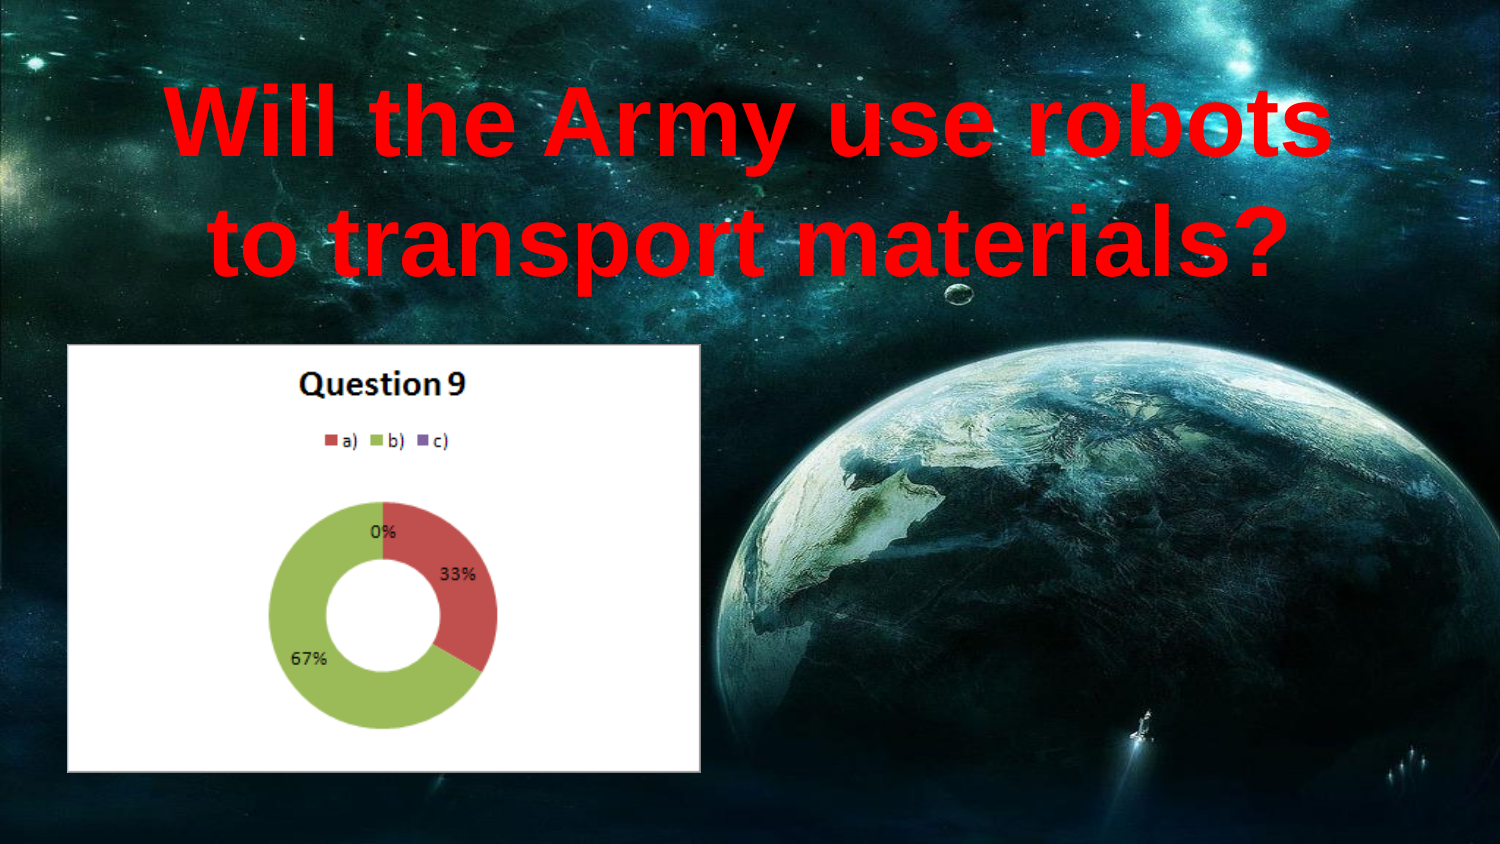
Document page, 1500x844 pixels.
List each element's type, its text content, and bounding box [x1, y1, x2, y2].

title Will the Army use robots to transport materials? [112, 121, 1388, 312]
picture [0, 0, 1500, 844]
